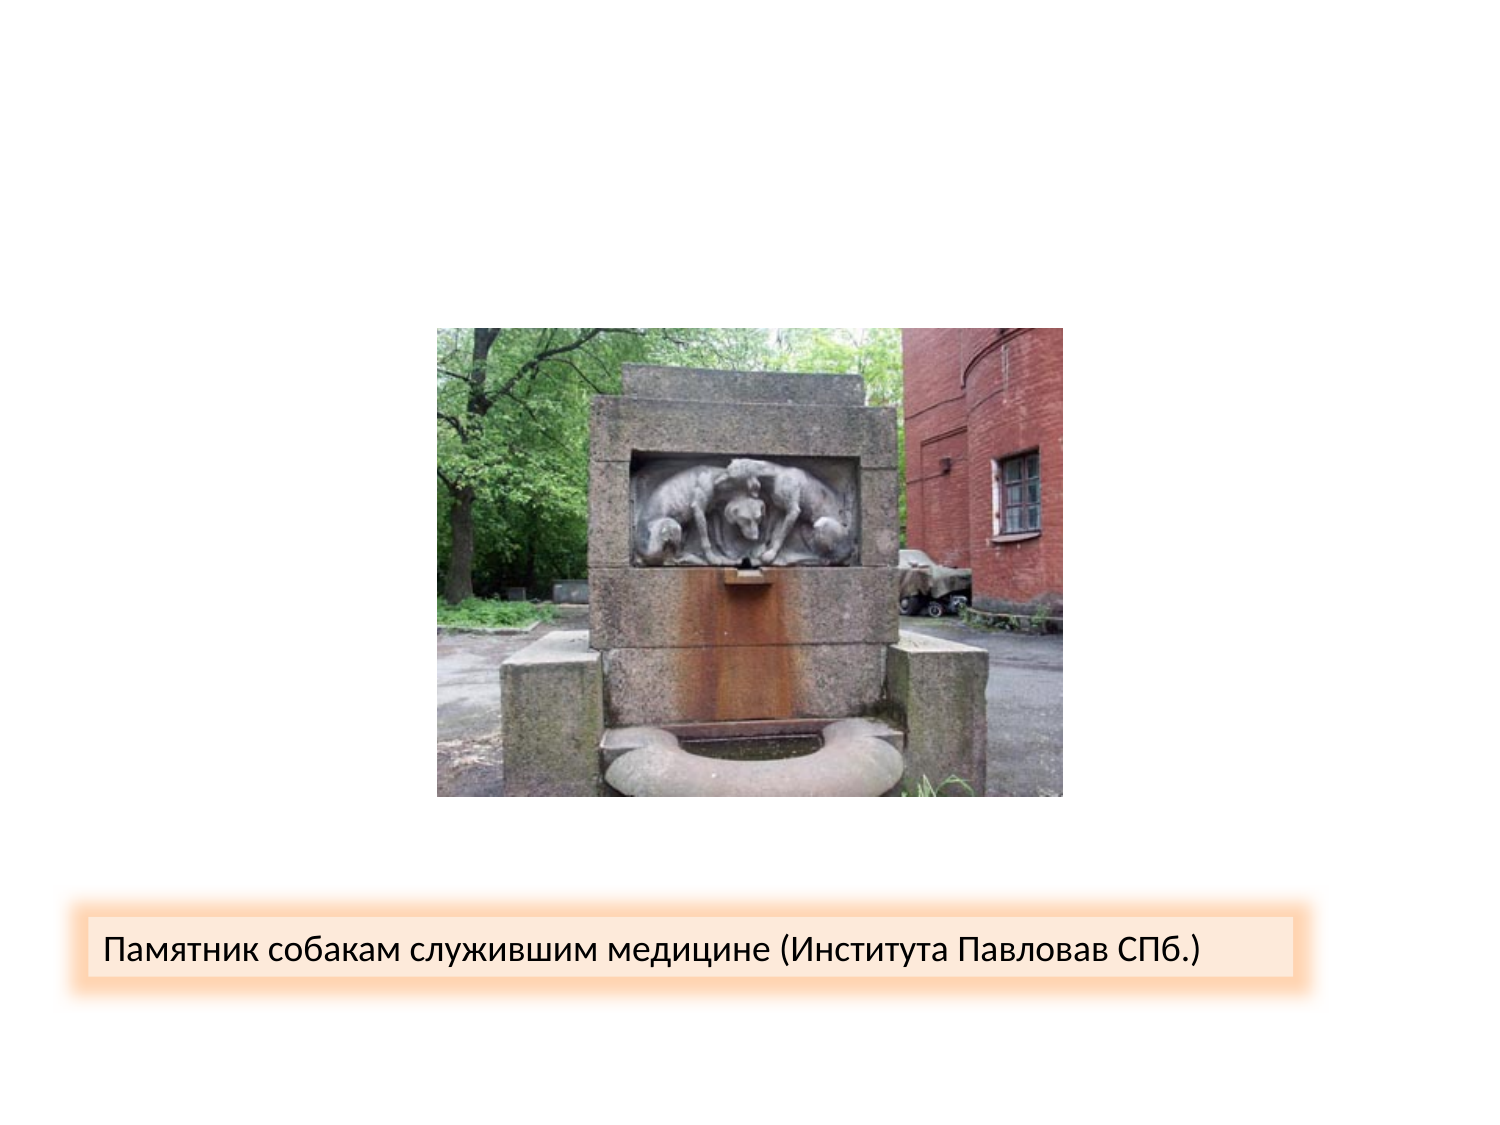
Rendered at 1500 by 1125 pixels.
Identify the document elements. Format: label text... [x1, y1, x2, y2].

text_box Памятник собакам служившим медицине (Института Павловав СПб.) [88, 916, 1294, 977]
picture [437, 327, 1063, 798]
